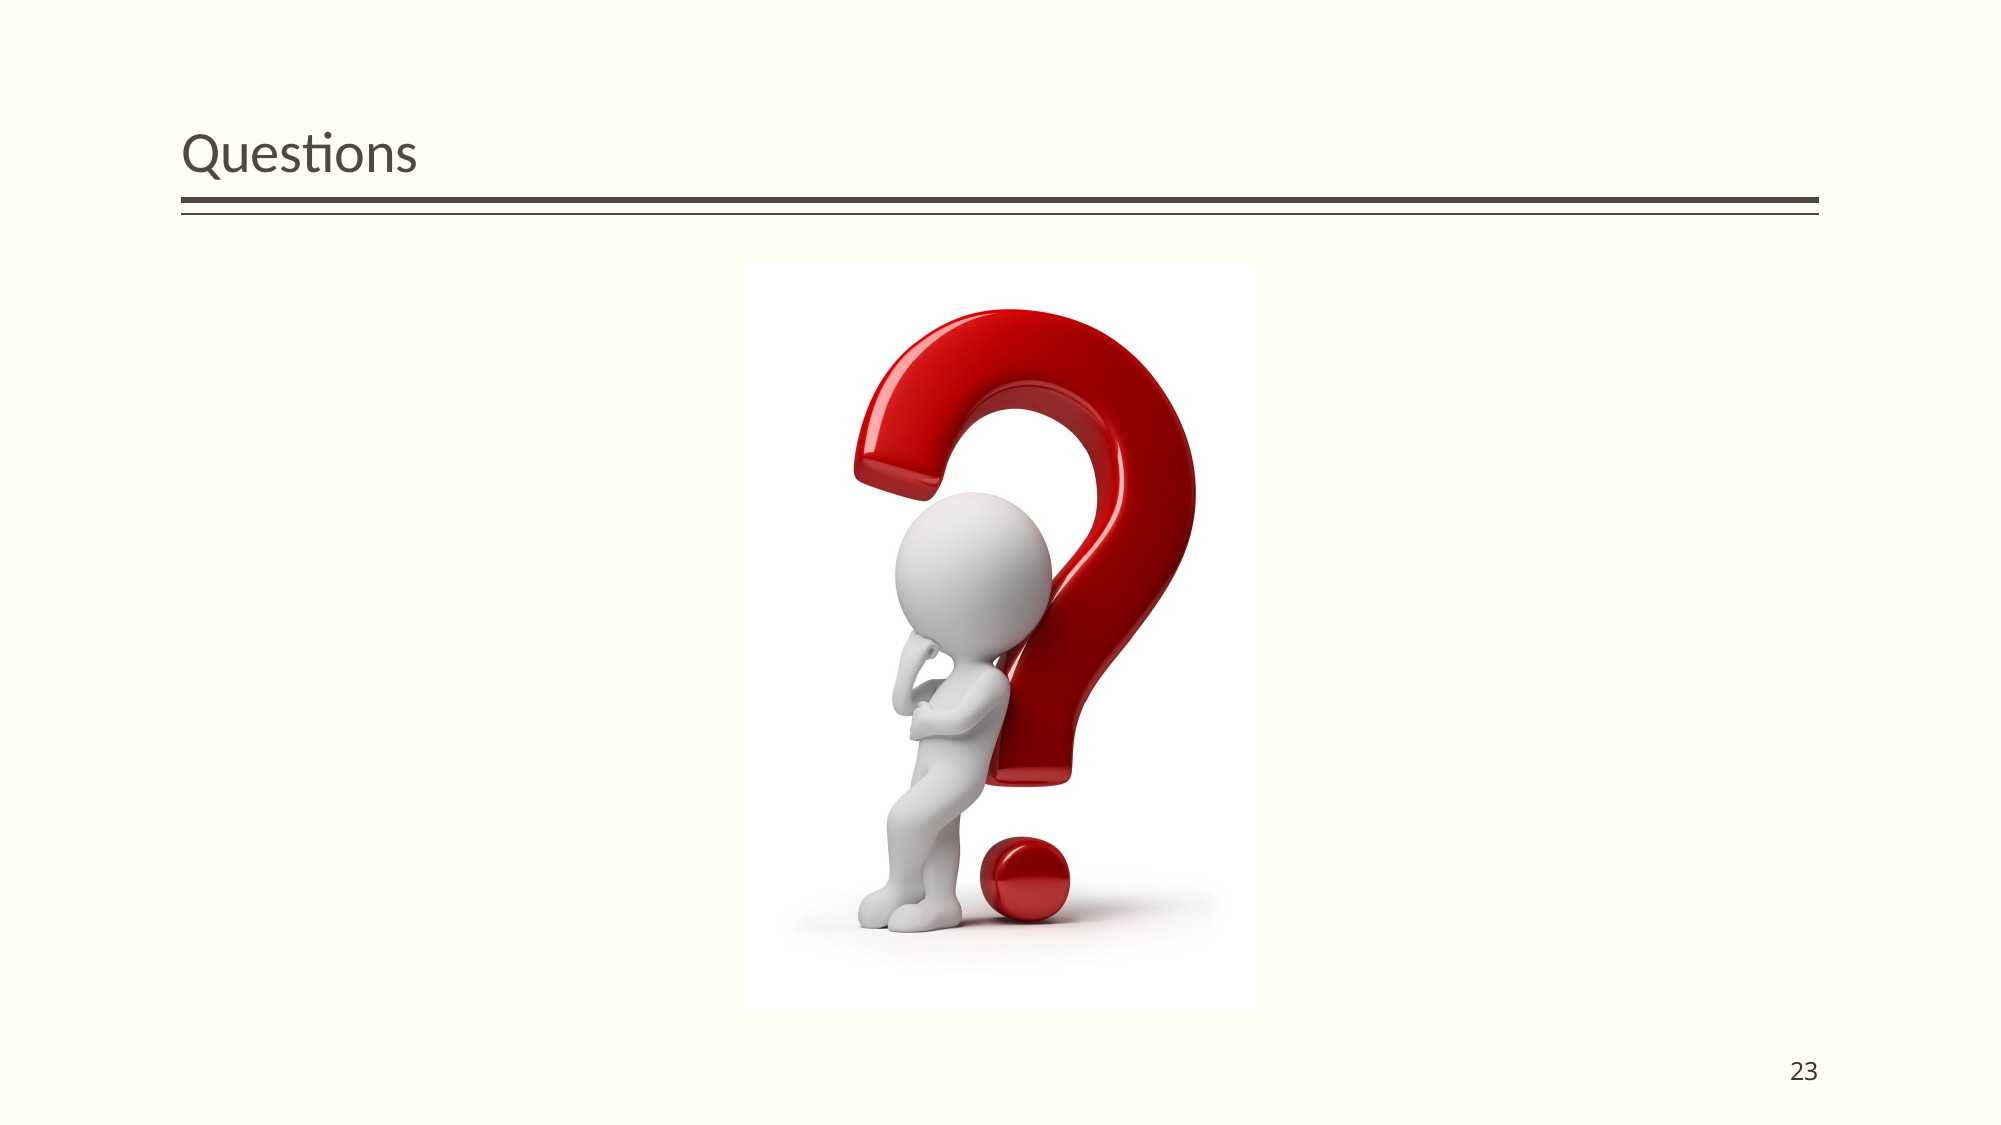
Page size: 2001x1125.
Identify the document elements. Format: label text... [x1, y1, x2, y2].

title Questions [181, 12, 1819, 193]
slide_number 23 [1518, 1042, 1819, 1103]
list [743, 262, 1257, 1013]
